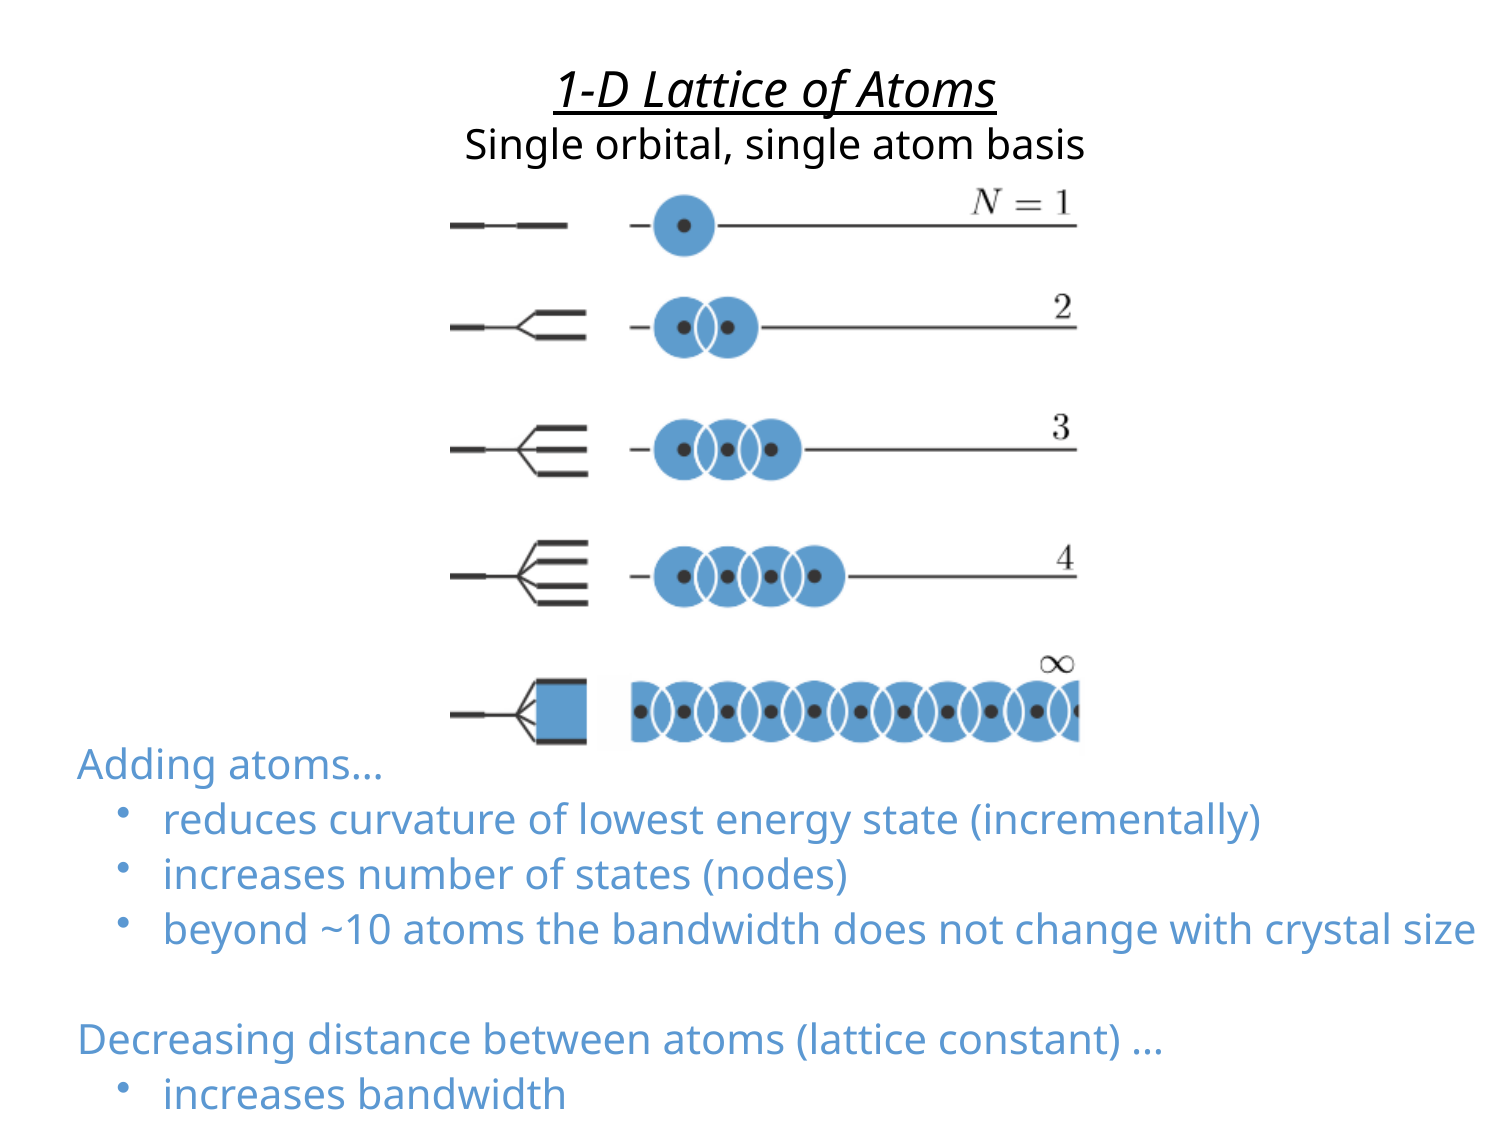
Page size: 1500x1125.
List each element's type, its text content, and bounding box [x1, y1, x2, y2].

text_box 1-D Lattice of Atoms Single orbital, single atom basis [449, 50, 1101, 175]
picture [449, 174, 1085, 763]
text_box Adding atoms… reduces curvature of lowest energy state (incrementally) increases number of states (nodes) beyond ~10 atoms the bandwidth does not change with crystal size Decreasing distance between atoms (lattice constant) … increases bandwidth [62, 725, 1492, 1125]
